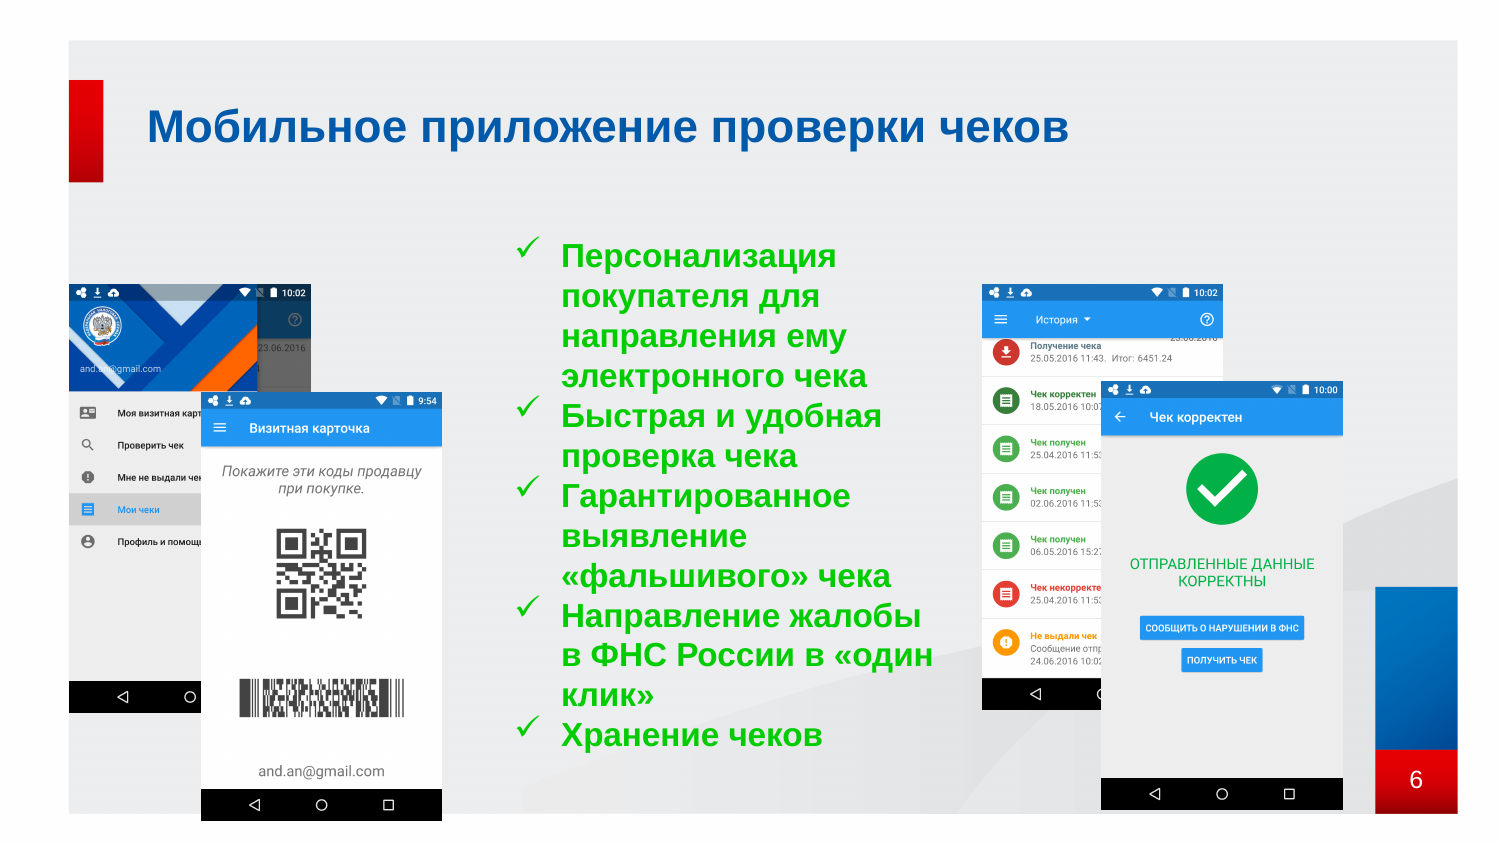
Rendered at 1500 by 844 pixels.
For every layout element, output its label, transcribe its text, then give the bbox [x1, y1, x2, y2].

picture [0, 0, 1500, 844]
title Мобильное приложение проверки чеков [139, 61, 1343, 147]
text_box Персонализация покупателя для направления ему электронного чека Быстрая и удобная проверка чека Гарантированное выявление «фальшивого» чека Направление жалобы в ФНС России в «один клик» Хранение чеков [502, 228, 948, 760]
slide_number 6 [1365, 743, 1468, 822]
